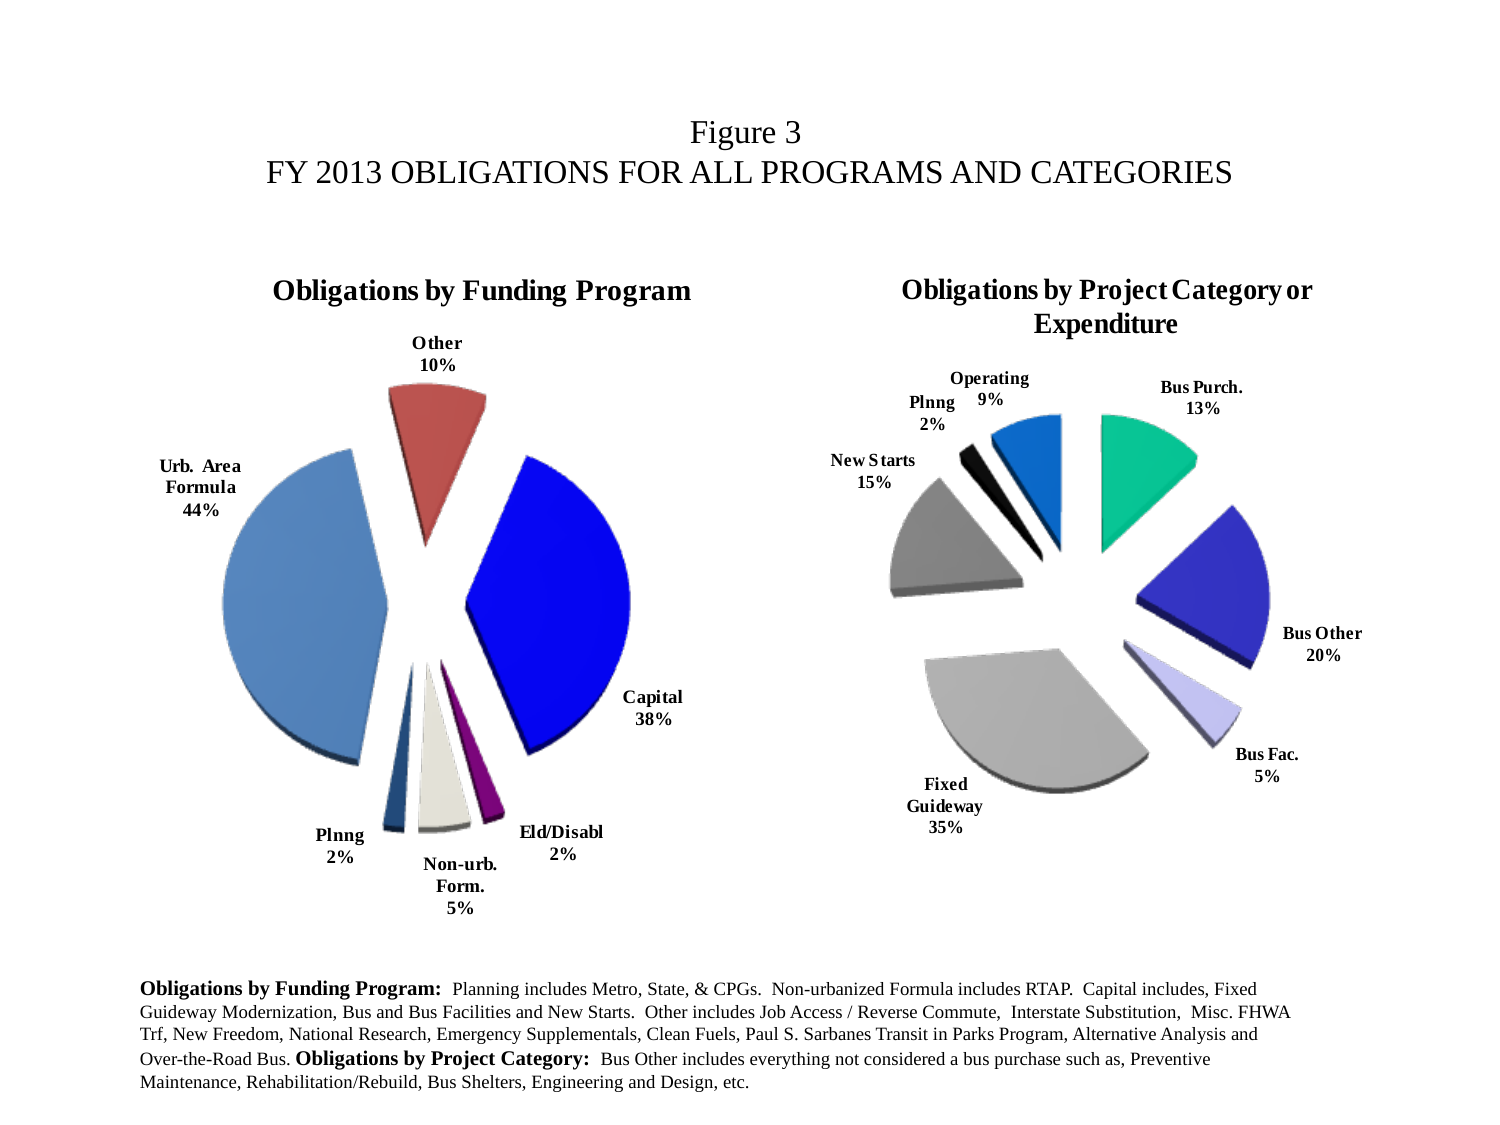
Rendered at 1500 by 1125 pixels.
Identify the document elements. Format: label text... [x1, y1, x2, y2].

title Figure 3 FY 2013 OBLIGATIONS FOR ALL PROGRAMS AND CATEGORIES [112, 74, 1388, 226]
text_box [115, 262, 721, 932]
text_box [812, 262, 1378, 945]
text_box Obligations by Funding Program: Planning includes Metro, State, & CPGs. Non-urbanized Formula includes RTAP. Capital includes, Fixed Guideway Modernization, Bus and Bus Facilities and New Starts. Other includes Job Access / Reverse Commute, Interstate Substitution, Misc. FHWA Trf, New Freedom, National Research, Emergency Supplementals, Clean Fuels, Paul S. Sarbanes Transit in Parks Program, Alternative Analysis and Over-the-Road Bus. Obligations by Project Category: Bus Other includes everything not considered a bus purchase such as, Preventive Maintenance, Rehabilitation/Rebuild, Bus Shelters, Engineering and Design, etc. [124, 967, 1315, 1122]
